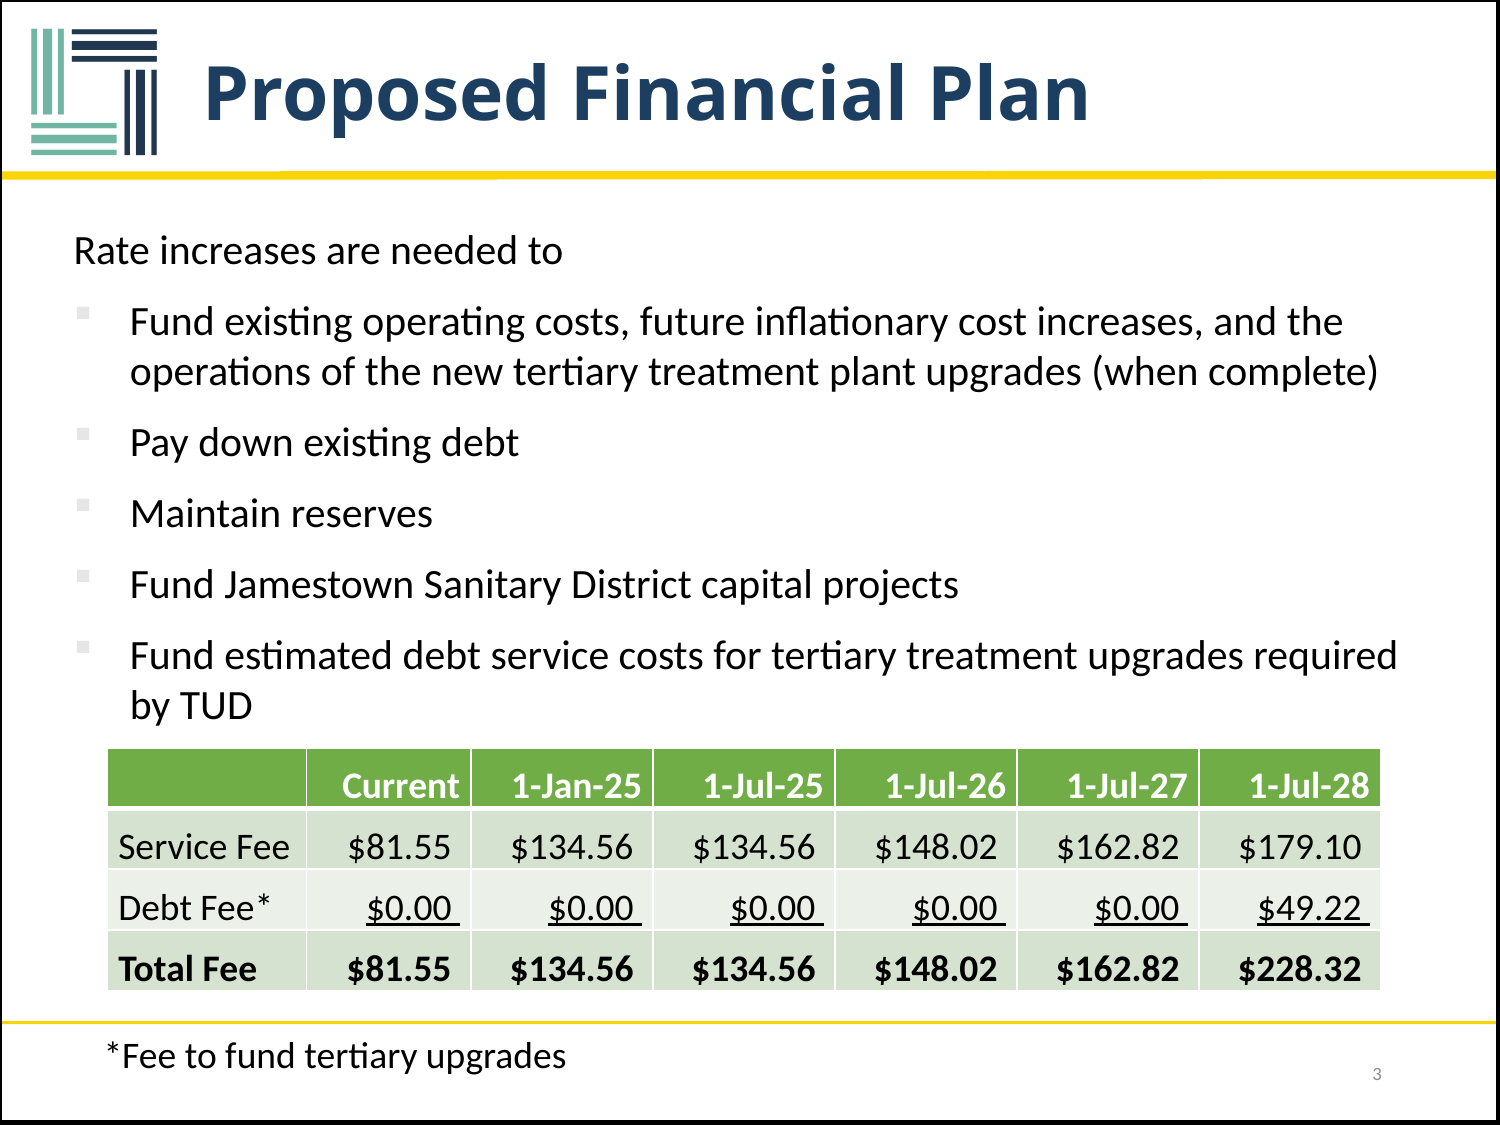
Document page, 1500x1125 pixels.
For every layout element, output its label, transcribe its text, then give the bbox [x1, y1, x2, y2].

table_cell $162.82 [1018, 811, 1198, 868]
text_box [0, 0, 1499, 1123]
table_cell $0.00 [836, 870, 1016, 929]
table_cell $81.55 [307, 811, 470, 868]
text_box Proposed Financial Plan [187, 37, 1431, 170]
table_header 1-Jul-25 [654, 749, 834, 806]
table_cell $134.56 [654, 811, 834, 868]
table_cell Service Fee [108, 811, 306, 868]
table_cell $228.32 [1200, 931, 1380, 990]
table_header 1-Jan-25 [472, 749, 652, 806]
slide_number 3 [1059, 1042, 1397, 1103]
text_box *Fee to fund tertiary upgrades [88, 1024, 842, 1084]
table_header 1-Jul-28 [1200, 749, 1380, 806]
table_cell $0.00 [654, 870, 834, 929]
table_header Current [307, 749, 470, 806]
table_cell $148.02 [836, 811, 1016, 868]
picture [31, 28, 158, 158]
text_box Rate increases are needed to Fund existing operating costs, future inflationary cost increases, and the operations of the new tertiary treatment plant upgrades (when complete) Pay down existing debt Maintain reserves Fund Jamestown Sanitary District capital projects Fund estimated debt service costs for tertiary treatment upgrades required by TUD [58, 215, 1431, 562]
table_cell $179.10 [1200, 811, 1380, 868]
table_cell $162.82 [1018, 931, 1198, 990]
table_cell $134.56 [654, 931, 834, 990]
table_header [108, 749, 306, 806]
table_cell Debt Fee* [108, 870, 306, 929]
table_header 1-Jul-27 [1018, 749, 1198, 806]
table_cell $134.56 [472, 931, 652, 990]
table_cell $0.00 [1018, 870, 1198, 929]
table_cell $134.56 [472, 811, 652, 868]
table_cell $81.55 [307, 931, 470, 990]
table_header 1-Jul-26 [836, 749, 1016, 806]
table_cell $0.00 [472, 870, 652, 929]
table_cell $148.02 [836, 931, 1016, 990]
table_cell $0.00 [307, 870, 470, 929]
table_cell $49.22 [1200, 870, 1380, 929]
table_cell Total Fee [108, 931, 306, 990]
